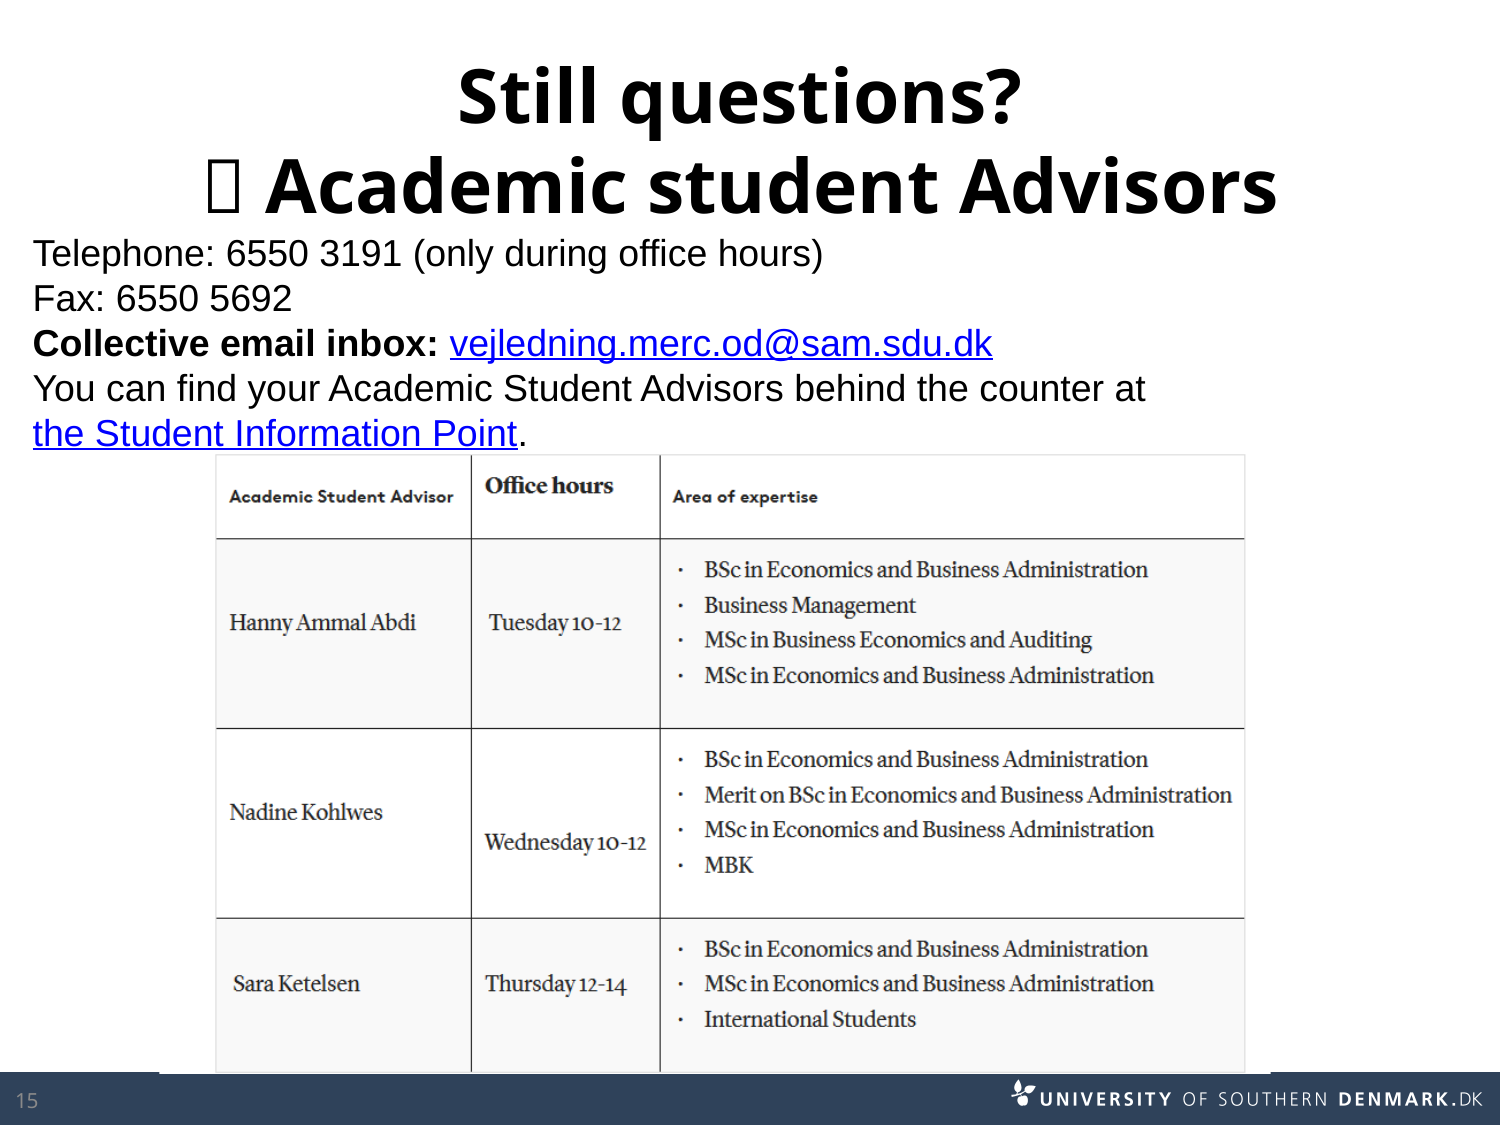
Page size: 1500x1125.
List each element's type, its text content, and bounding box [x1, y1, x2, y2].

picture [0, 1072, 1500, 1125]
text_box Telephone: 6550 3191 (only during office hours) Fax: 6550 5692 Collective email inbox: vejledning.merc.od@sam.sdu.dk You can find your Academic Student Advisors behind the counter at the Student Information Point. [17, 221, 1459, 507]
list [159, 444, 1271, 1075]
slide_number 15 [0, 1078, 71, 1125]
title Still questions?  Academic student Advisors [74, 44, 1426, 221]
